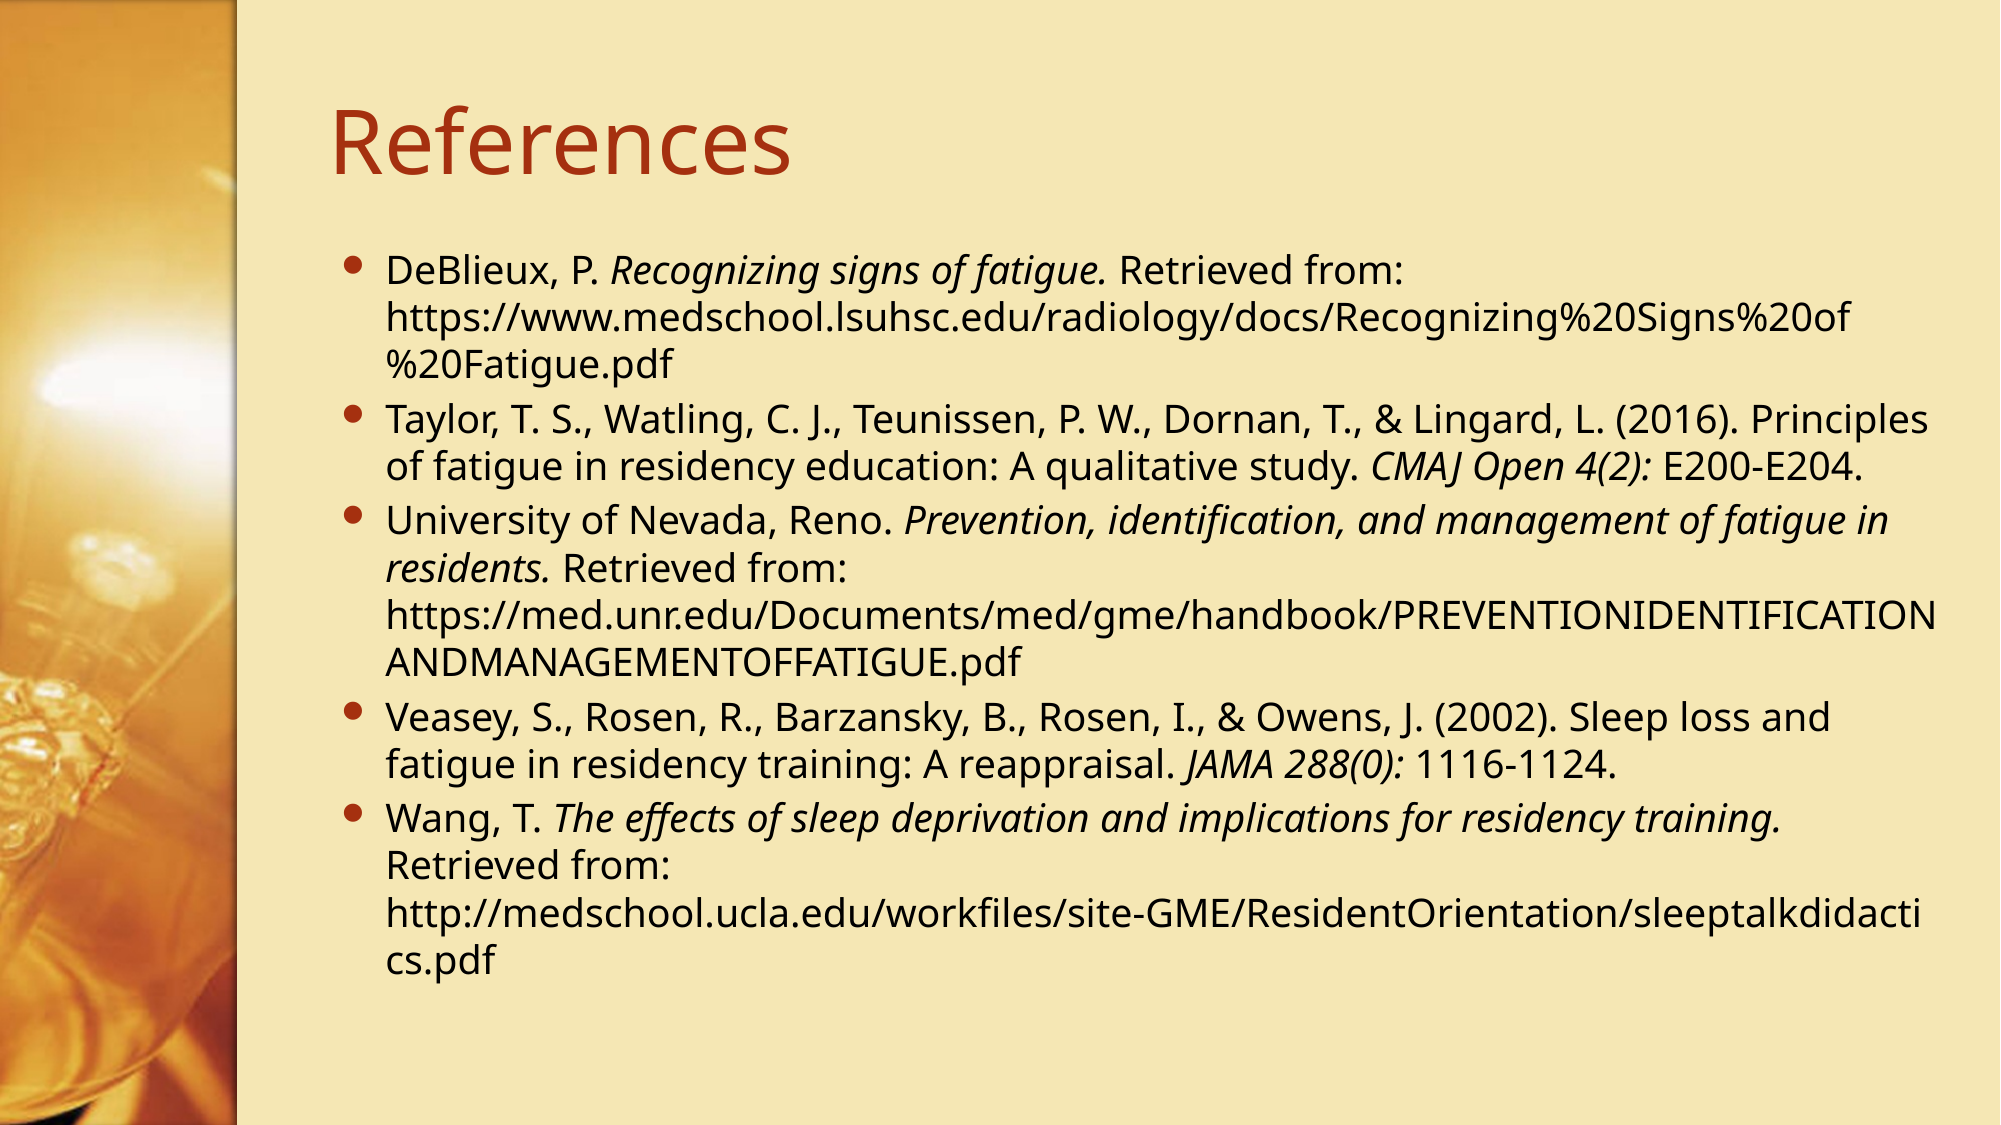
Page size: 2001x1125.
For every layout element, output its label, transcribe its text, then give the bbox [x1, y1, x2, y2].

list DeBlieux, P. Recognizing signs of fatigue. Retrieved from: https://www.medschool.lsuhsc.edu/radiology/docs/Recognizing%20Signs%20of%20Fatigue.pdf Taylor, T. S., Watling, C. J., Teunissen, P. W., Dornan, T., & Lingard, L. (2016). Principles of fatigue in residency education: A qualitative study. CMAJ Open 4(2): E200-E204. University of Nevada, Reno. Prevention, identification, and management of fatigue in residents. Retrieved from: https://med.unr.edu/Documents/med/gme/handbook/PREVENTIONIDENTIFICATIONANDMANAGEMENTOFFATIGUE.pdf Veasey, S., Rosen, R., Barzansky, B., Rosen, I., & Owens, J. (2002). Sleep loss and fatigue in residency training: A reappraisal. JAMA 288(0): 1116-1124. Wang, T. The effects of sleep deprivation and implications for residency training. Retrieved from: http://medschool.ucla.edu/workfiles/site-GME/ResidentOrientation/sleeptalkdidactics.pdf [313, 237, 1954, 1025]
title References [313, 45, 1954, 233]
picture [0, 0, 237, 1125]
